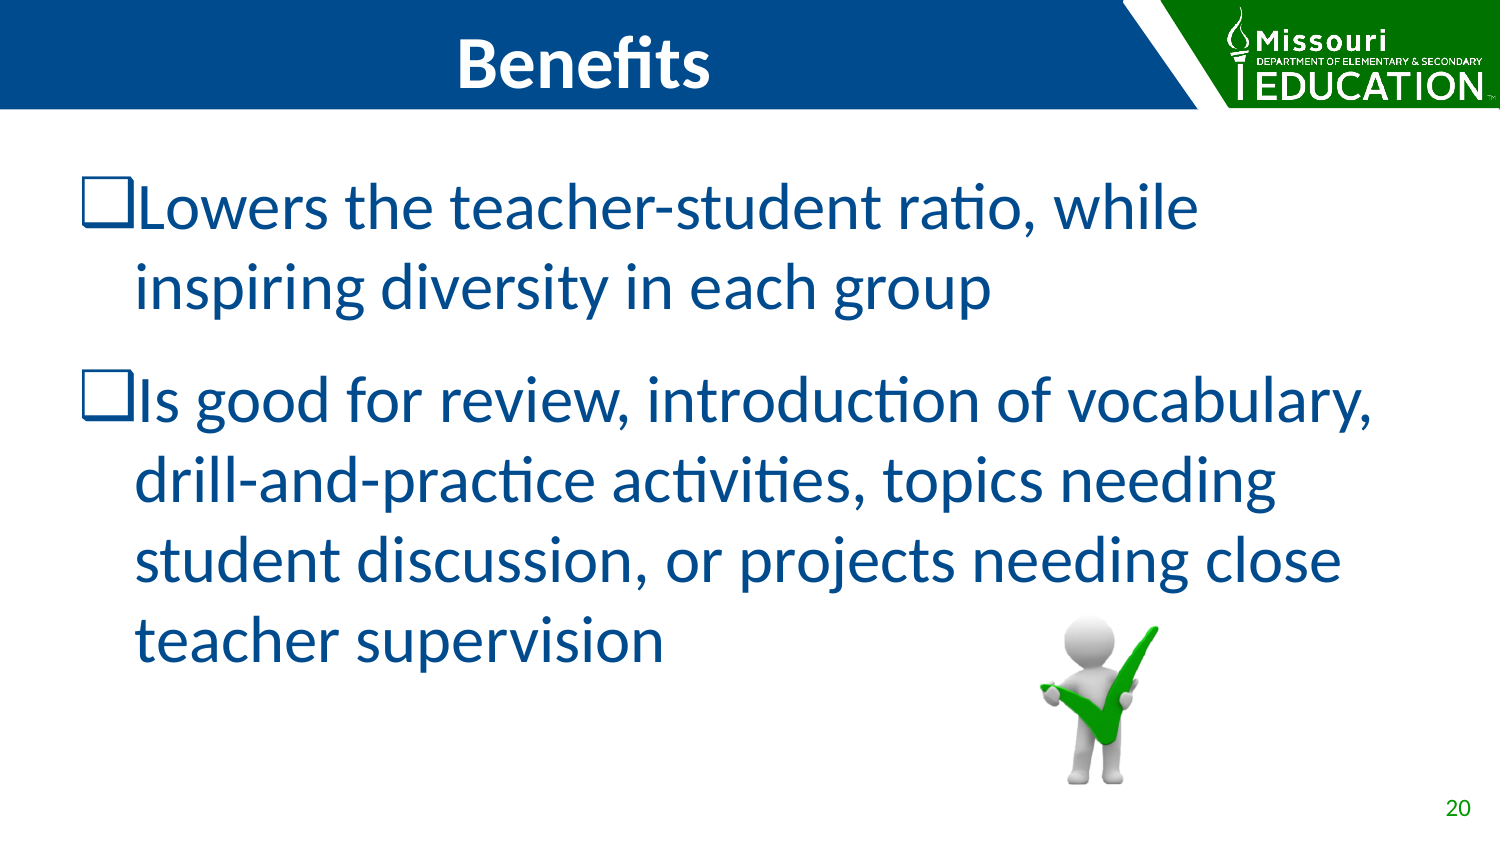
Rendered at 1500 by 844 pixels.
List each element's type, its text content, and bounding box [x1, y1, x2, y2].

list Benefits [50, 6, 1100, 104]
slide_number 20 [1361, 784, 1487, 830]
text_box Lowers the teacher-student ratio, while inspiring diversity in each group Is good for review, introduction of vocabulary, drill-and-practice activities, topics needing student discussion, or projects needing close teacher supervision [63, 147, 1437, 691]
picture [1224, 2, 1498, 103]
picture [1038, 613, 1160, 785]
